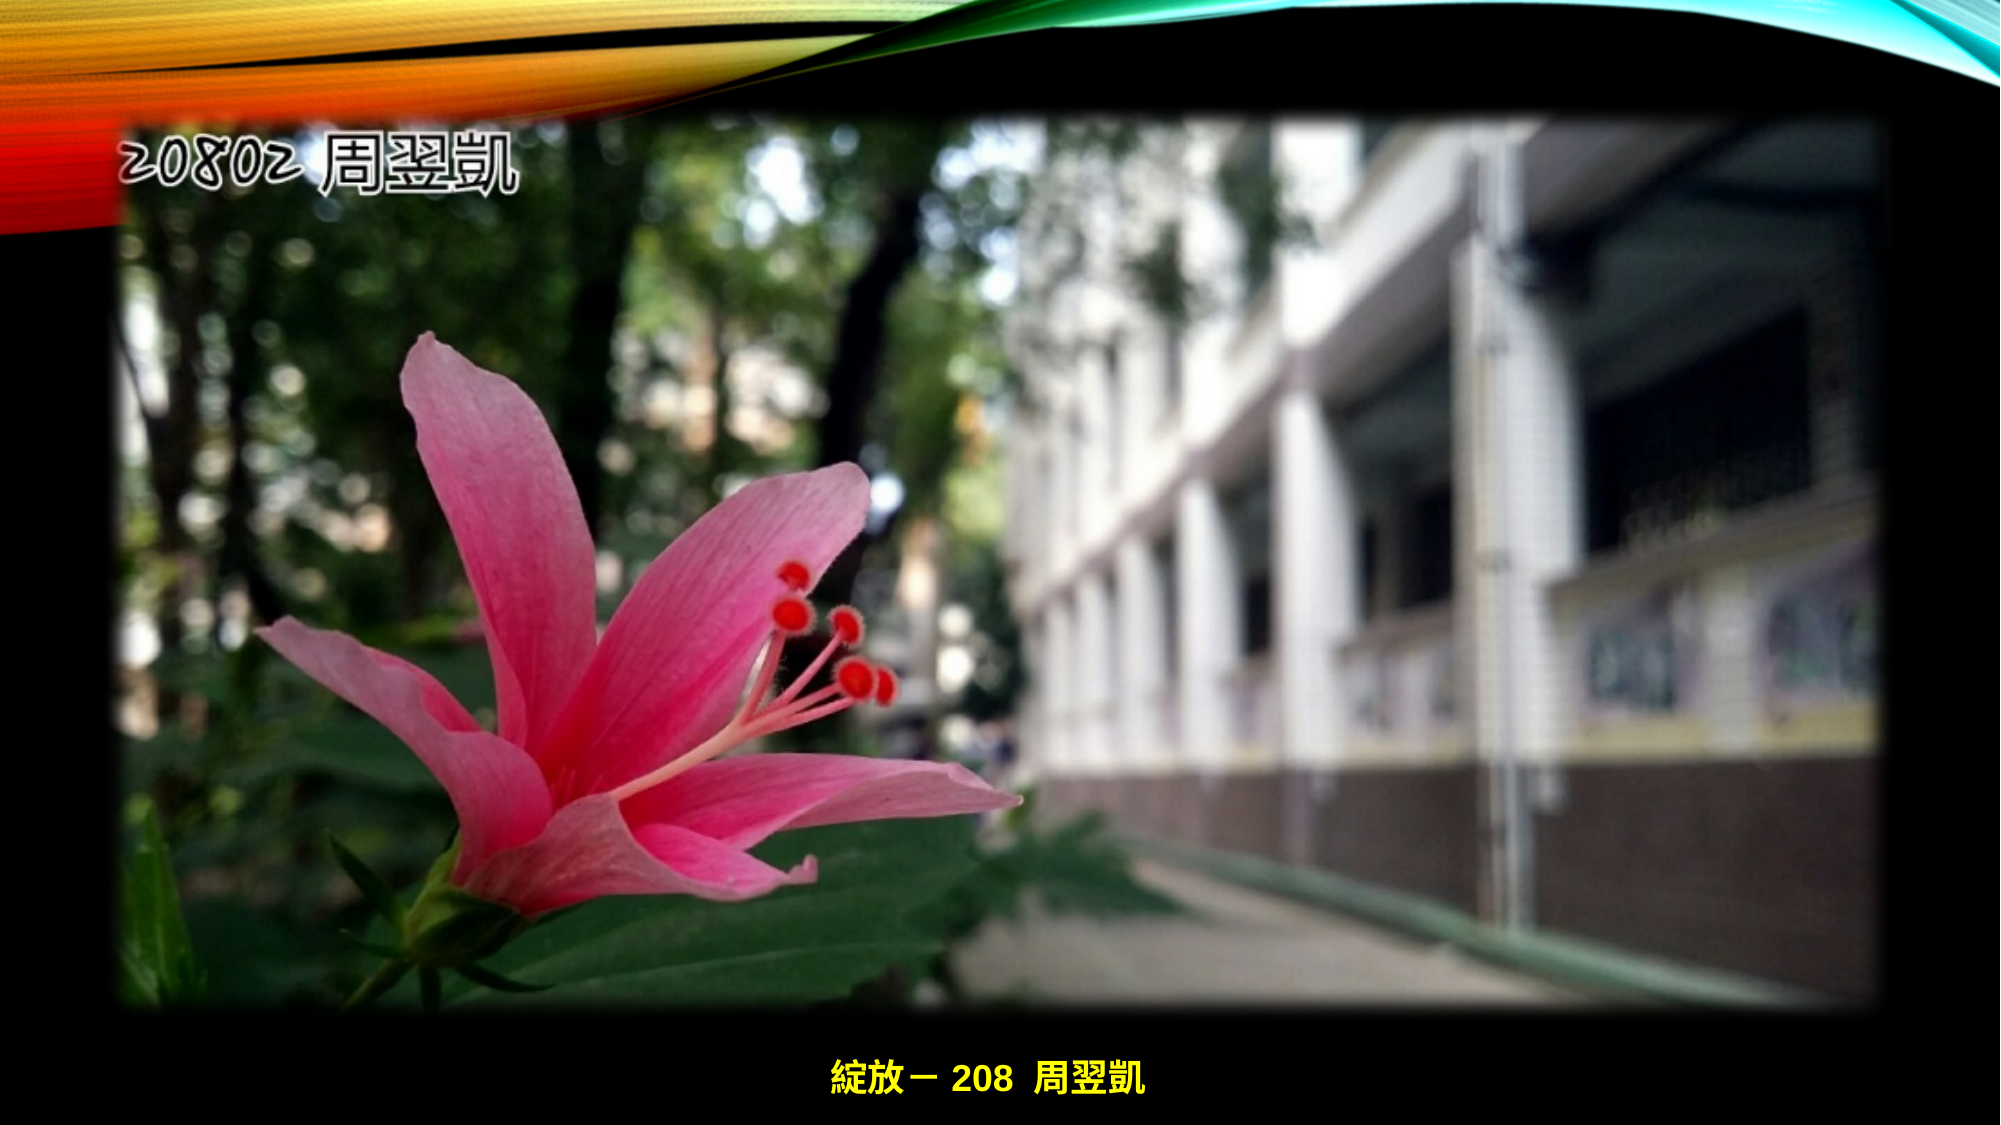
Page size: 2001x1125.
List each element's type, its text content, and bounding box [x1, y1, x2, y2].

text_box 綻放－208 周翌凱 [815, 1046, 1161, 1106]
picture [0, 0, 2000, 1020]
